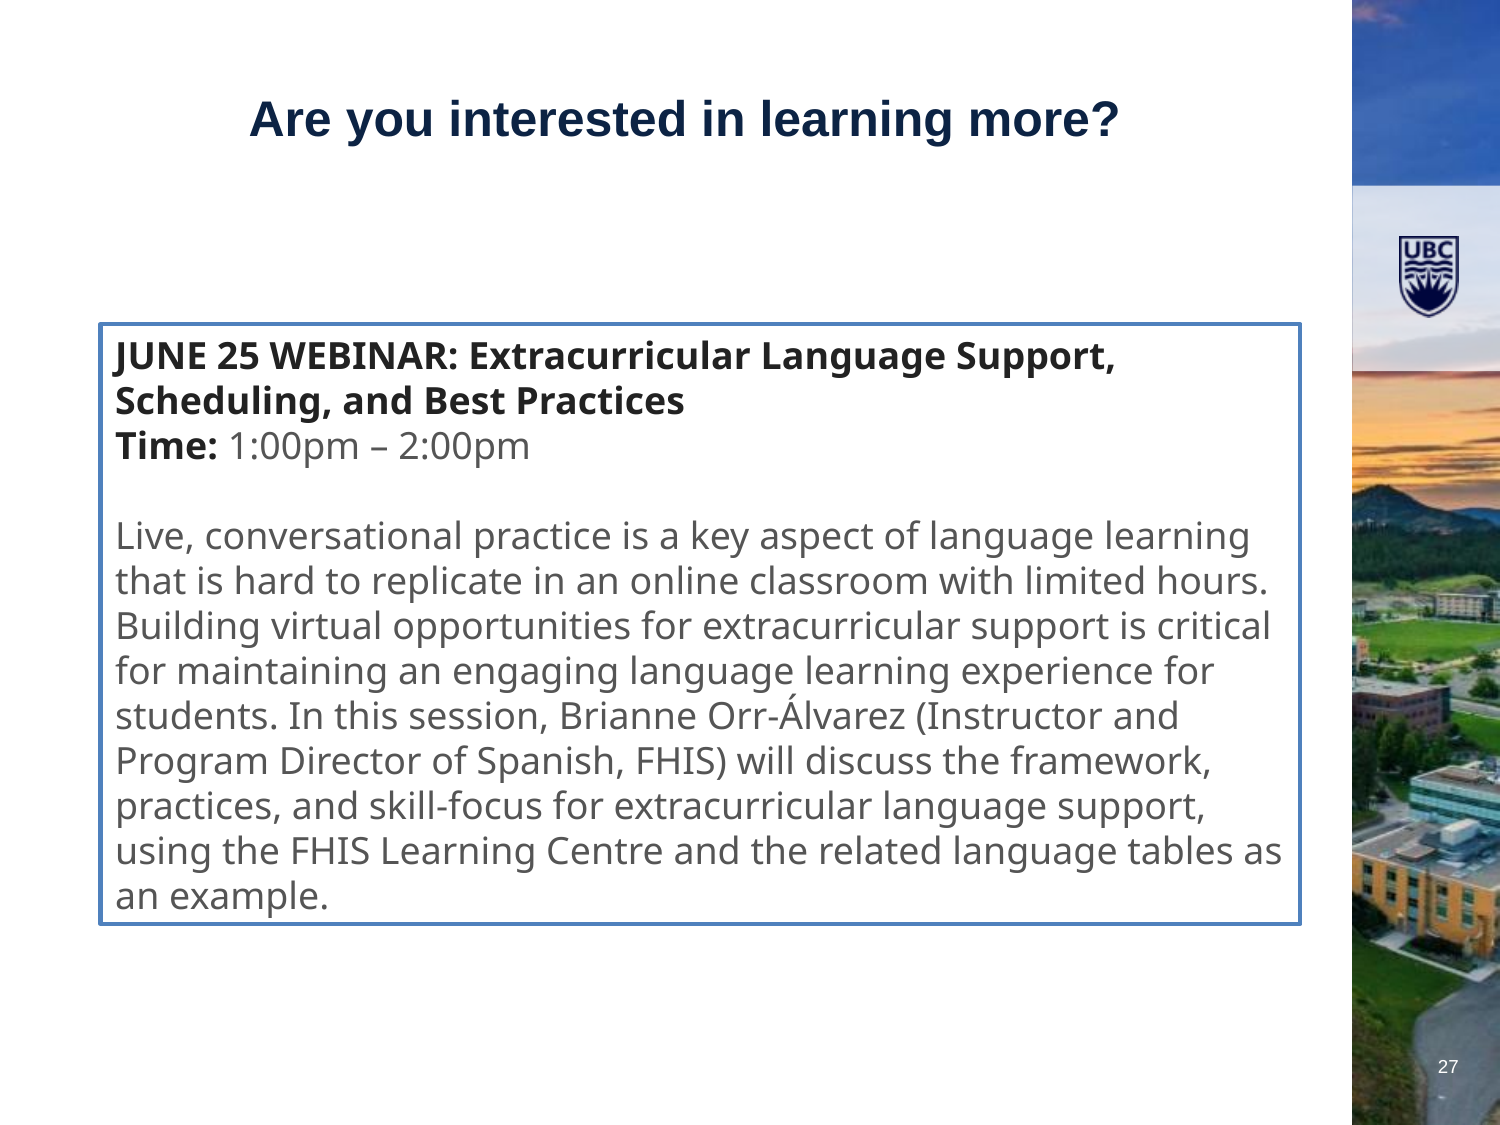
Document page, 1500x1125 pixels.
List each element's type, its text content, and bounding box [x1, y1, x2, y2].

list [72, 185, 1329, 1071]
list Are you interested in learning more? [56, 65, 1314, 168]
picture [1399, 236, 1459, 318]
text_box JUNE 25 WEBINAR: Extracurricular Language Support, Scheduling, and Best Practices Time: 1:00pm – 2:00pm Live, conversational practice is a key aspect of language learning that is hard to replicate in an online classroom with limited hours. Building virtual opportunities for extracurricular support is critical for maintaining an engaging language learning experience for students. In this session, Brianne Orr-Álvarez (Instructor and Program Director of Spanish, FHIS) will discuss the framework, practices, and skill-focus for extracurricular language support, using the FHIS Learning Centre and the related language tables as an example. [98, 322, 1302, 926]
picture [1352, 0, 1500, 185]
picture [1352, 372, 1500, 1125]
